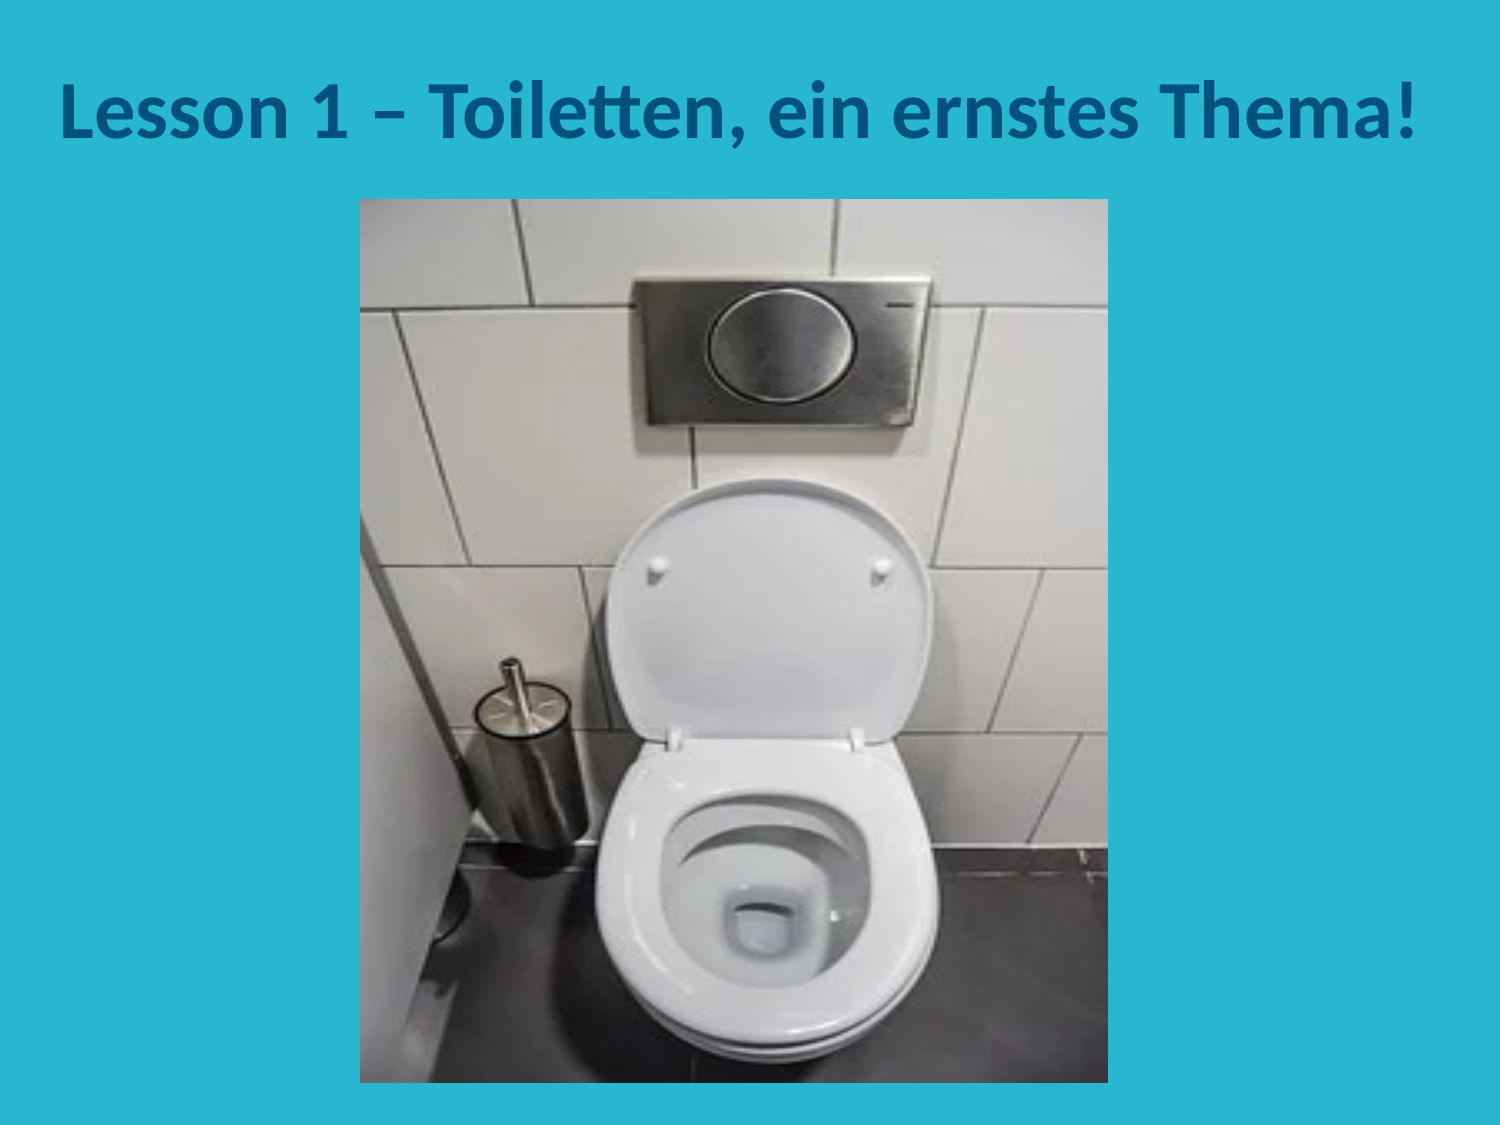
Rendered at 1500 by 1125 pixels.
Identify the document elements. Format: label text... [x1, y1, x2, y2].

picture [359, 199, 1108, 1083]
title Lesson 1 – Toiletten, ein ernstes Thema! [20, 12, 1480, 200]
